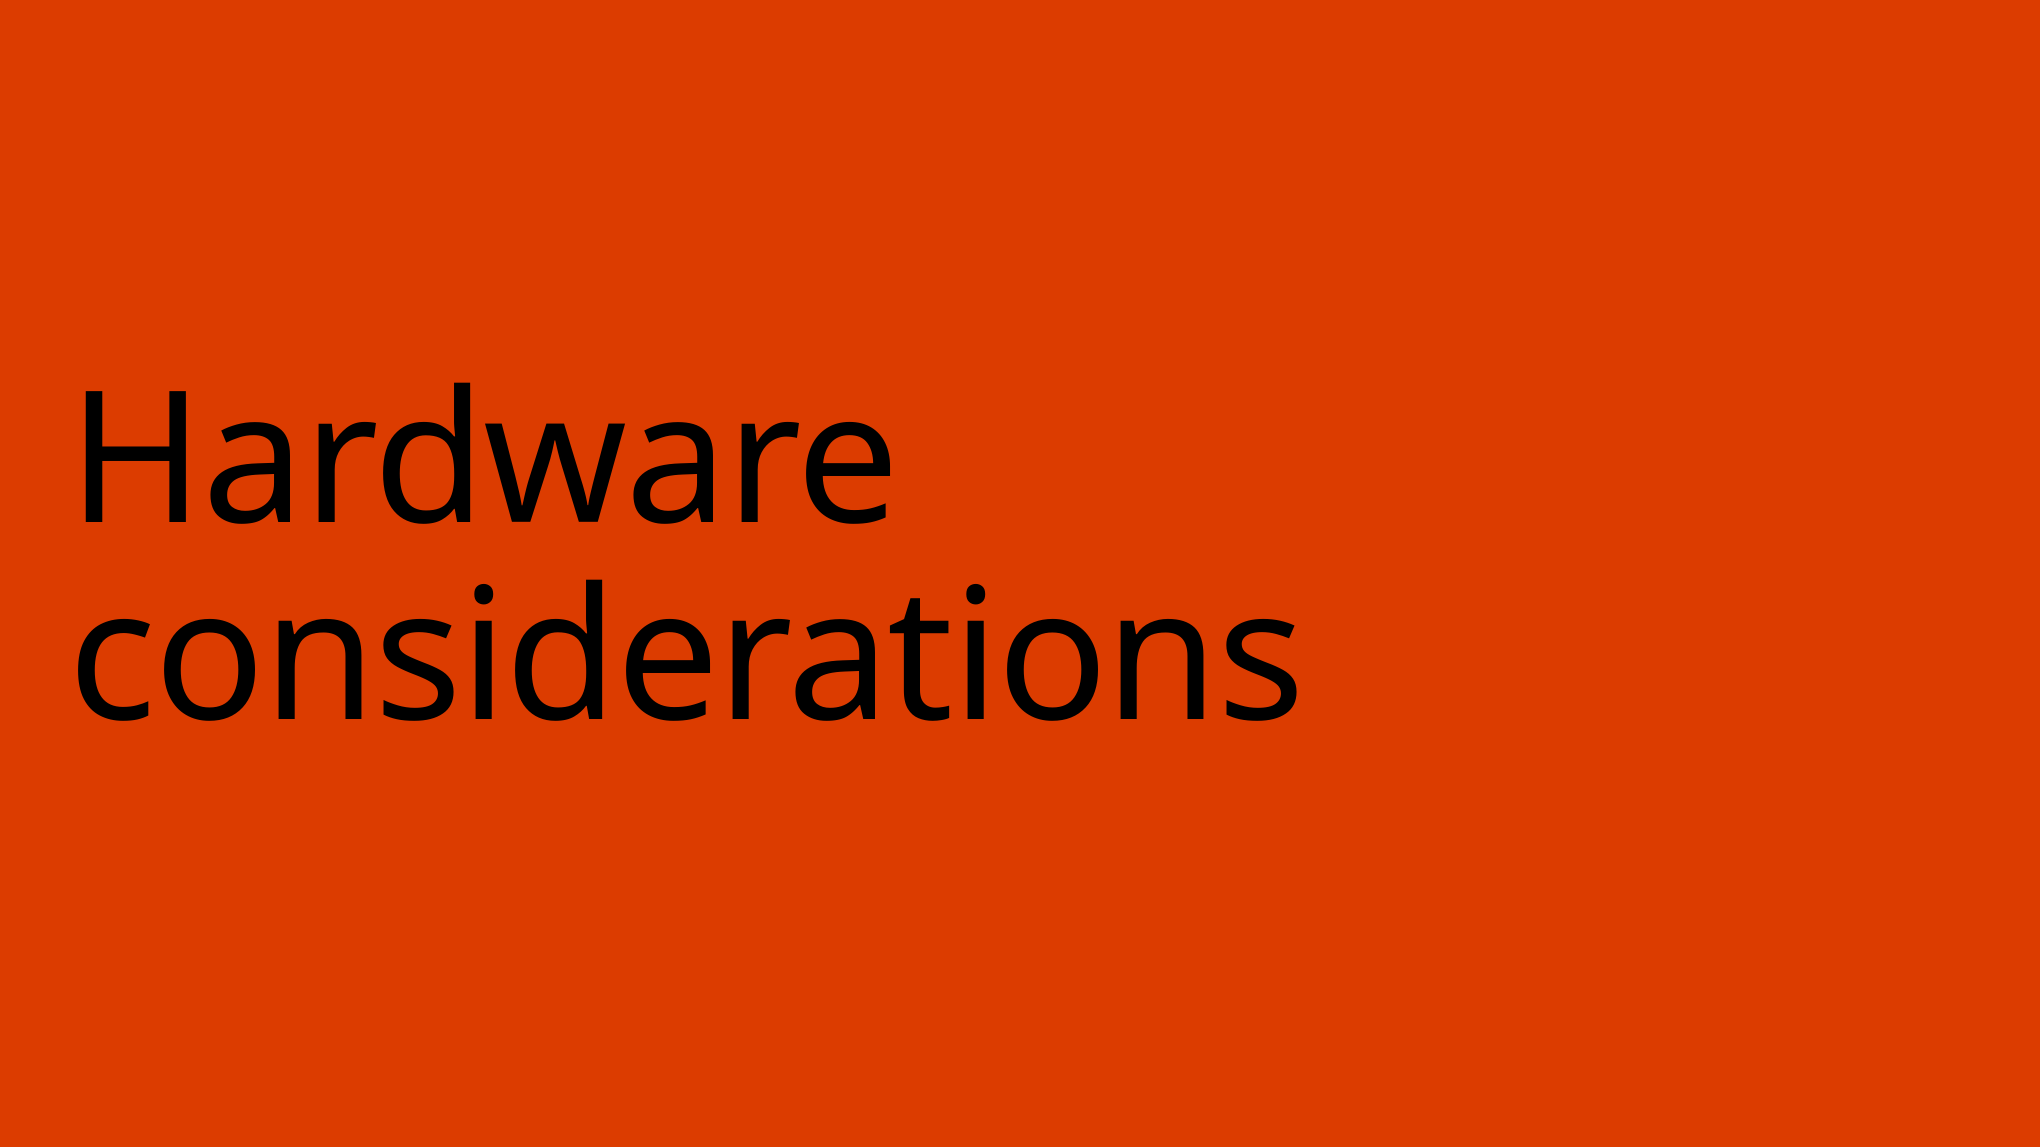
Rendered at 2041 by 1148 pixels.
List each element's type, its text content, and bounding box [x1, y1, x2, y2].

title Hardware considerations [45, 348, 1996, 650]
